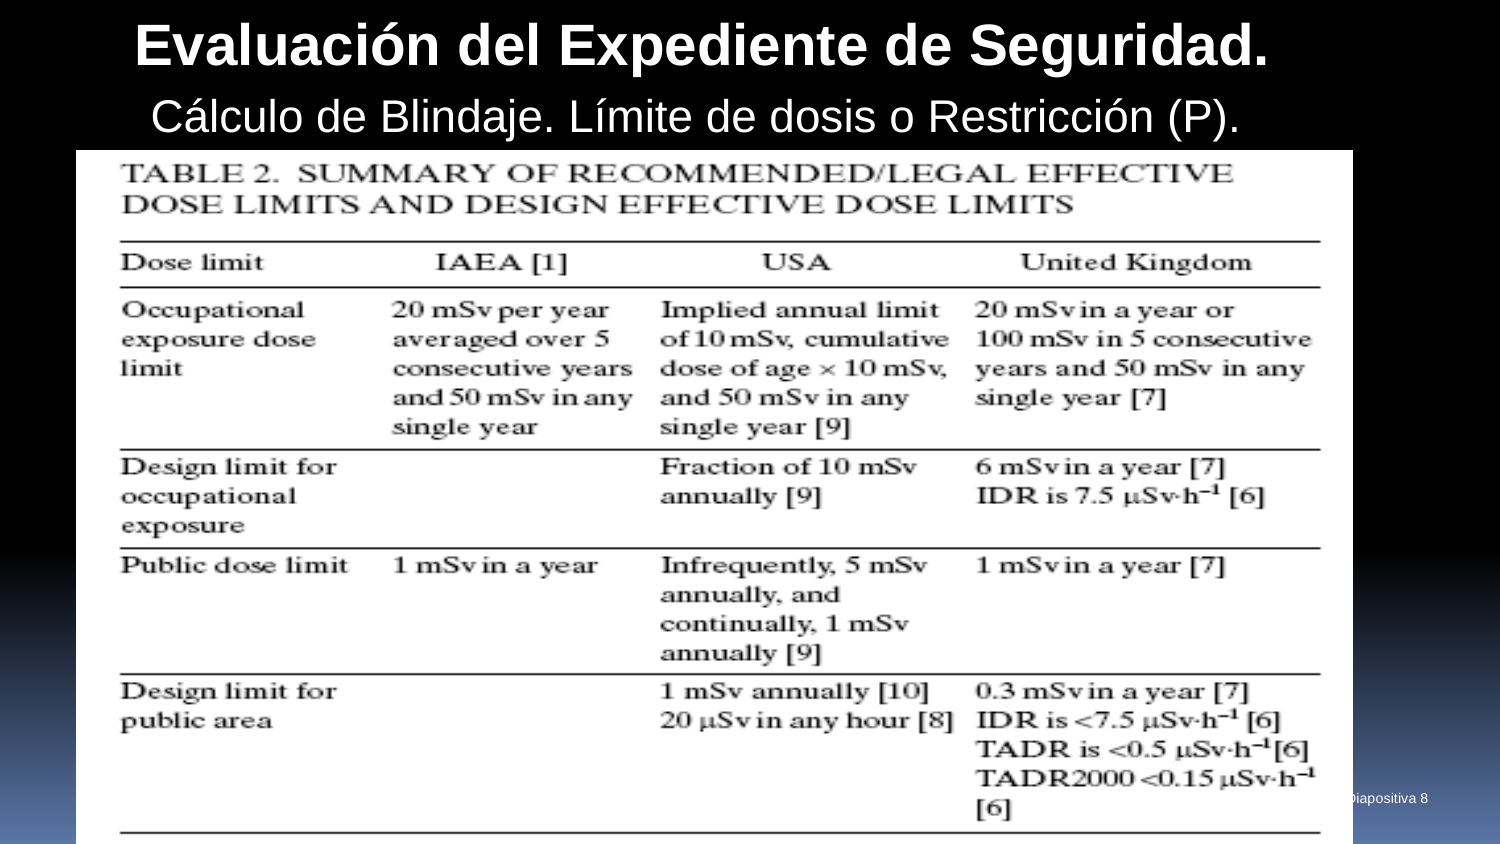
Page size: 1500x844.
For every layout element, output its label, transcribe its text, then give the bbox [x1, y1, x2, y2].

picture [76, 149, 1353, 844]
text_box Evaluación del Expediente de Seguridad. [17, 0, 1388, 85]
text_box Cálculo de Blindaje. Límite de dosis o Restricción (P). [135, 79, 1429, 150]
text_box Diapositiva 8 [1357, 781, 1477, 841]
